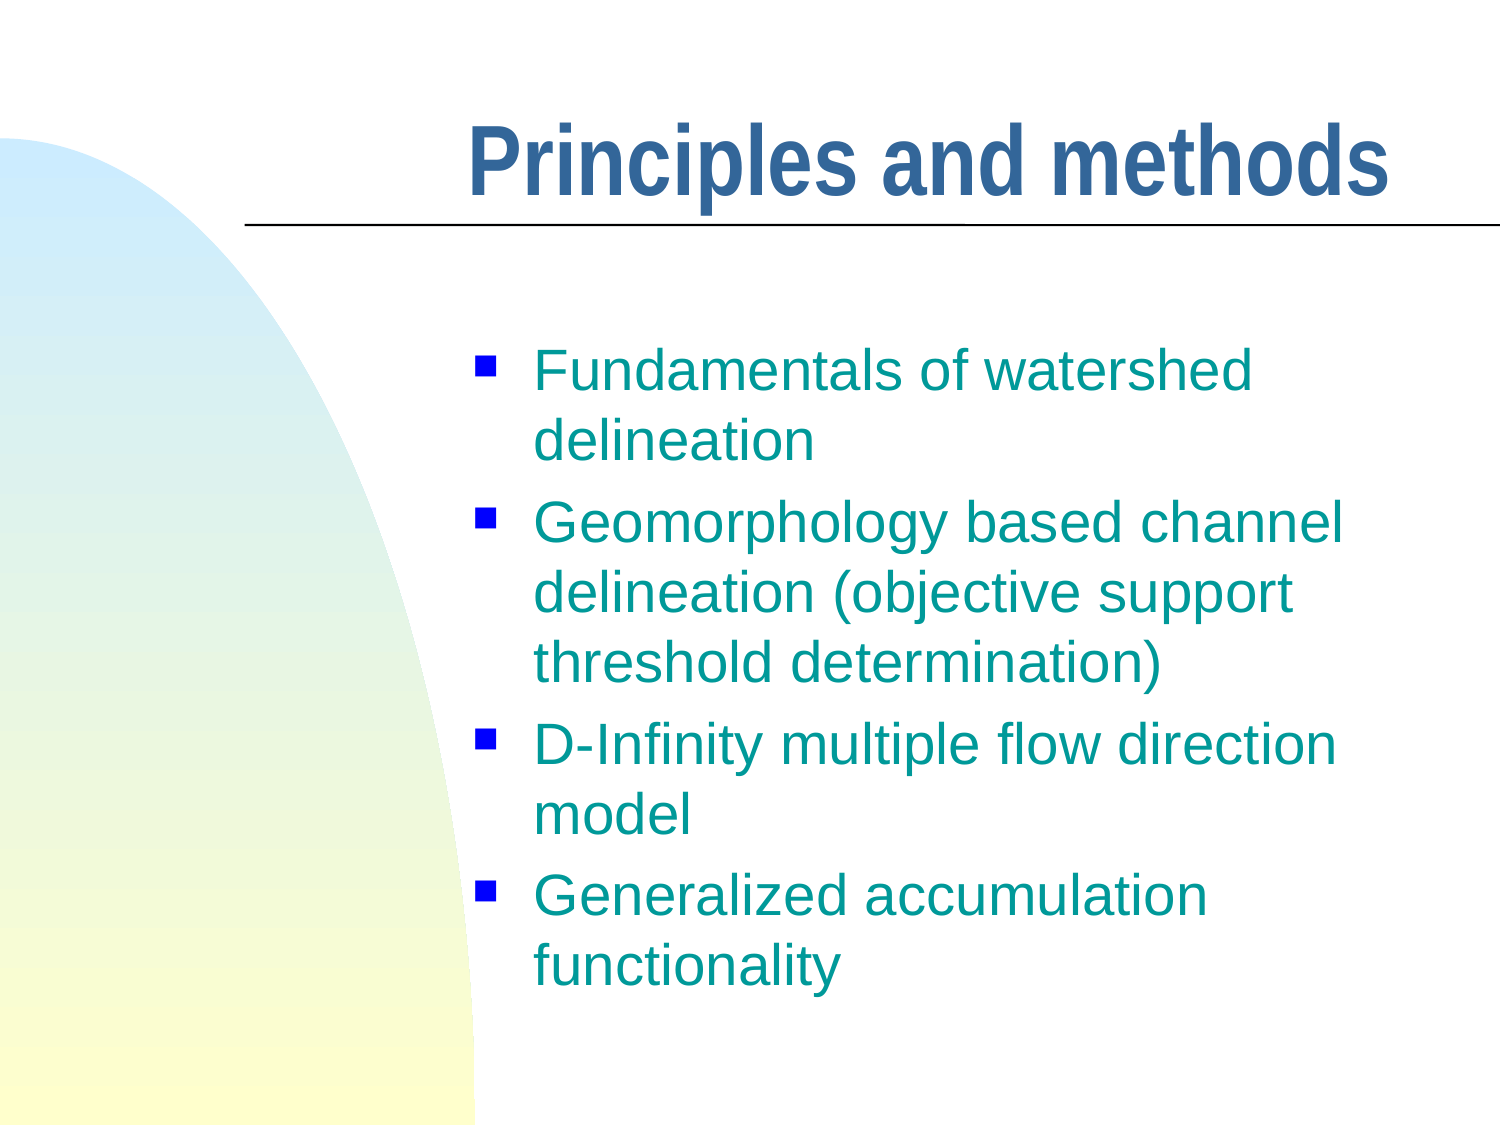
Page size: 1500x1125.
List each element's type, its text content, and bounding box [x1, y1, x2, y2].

title Principles and methods [452, 76, 1465, 265]
list Fundamentals of watershed delineation Geomorphology based channel delineation (objective support threshold determination) D-Infinity multiple flow direction model Generalized accumulation functionality [462, 324, 1463, 1001]
